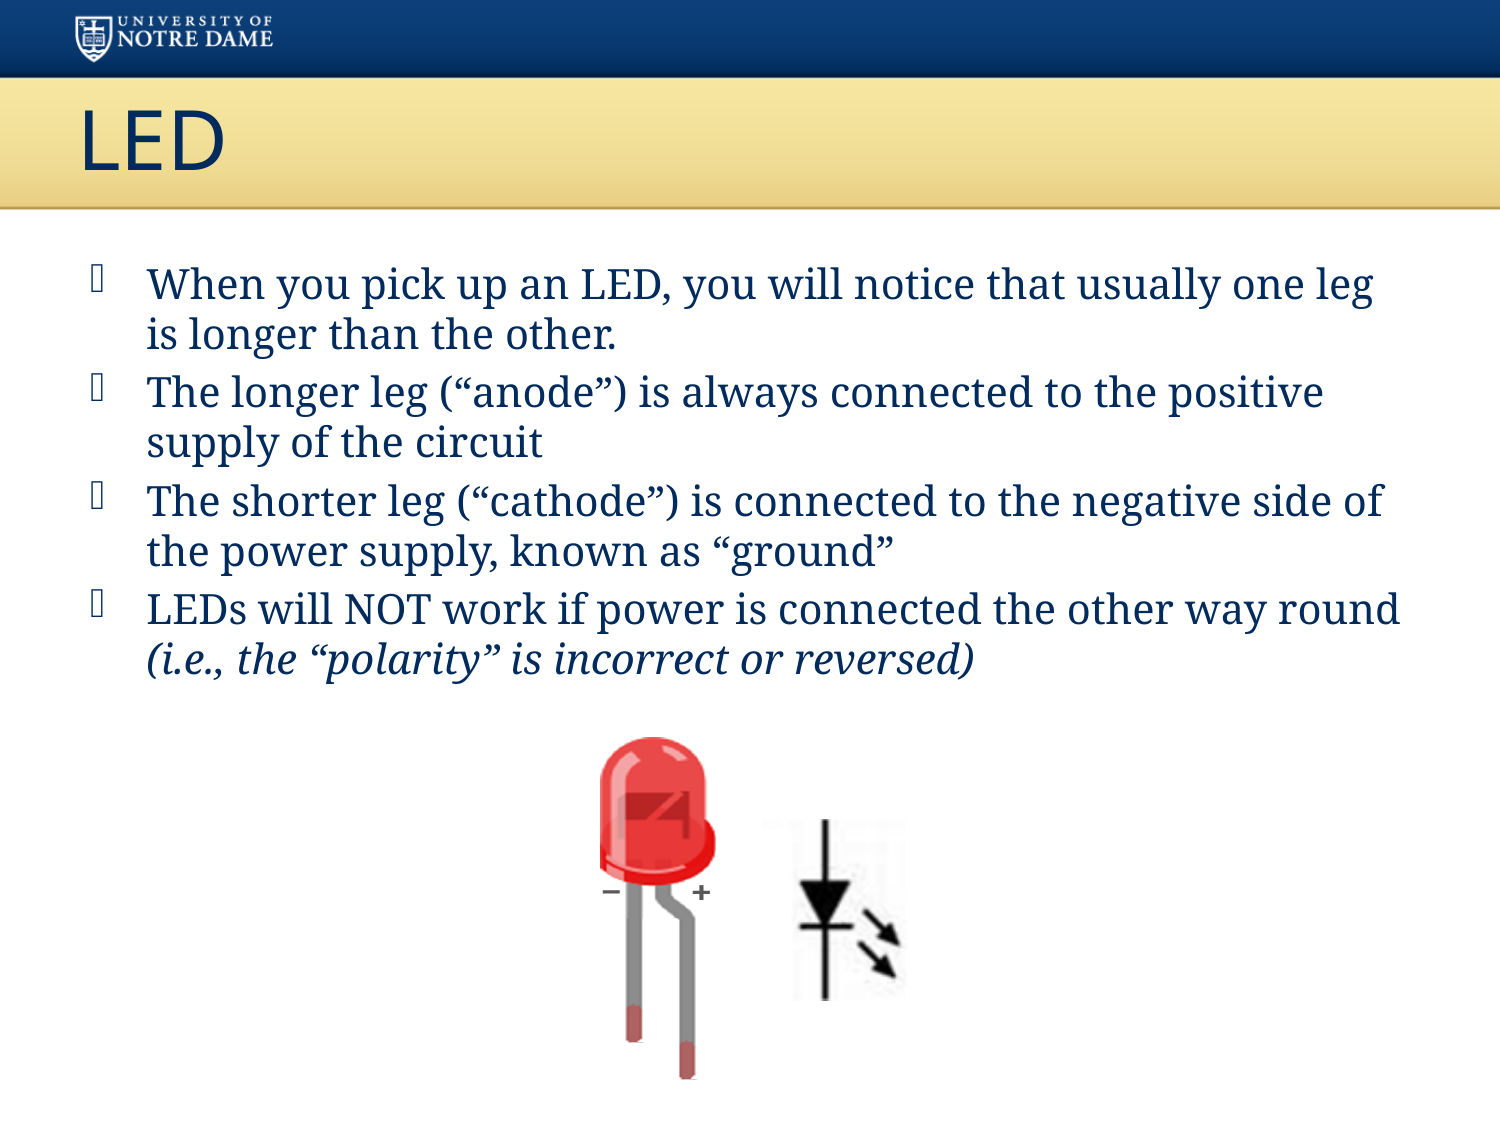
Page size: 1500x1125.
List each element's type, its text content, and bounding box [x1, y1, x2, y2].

title LED [62, 62, 1425, 213]
list When you pick up an LED, you will notice that usually one leg is longer than the other. The longer leg (“anode”) is always connected to the positive supply of the circuit The shorter leg (“cathode”) is connected to the negative side of the power supply, known as “ground” LEDs will NOT work if power is connected the other way round (i.e., the “polarity” is incorrect or reversed) [75, 249, 1425, 1005]
picture [0, 0, 1500, 1125]
